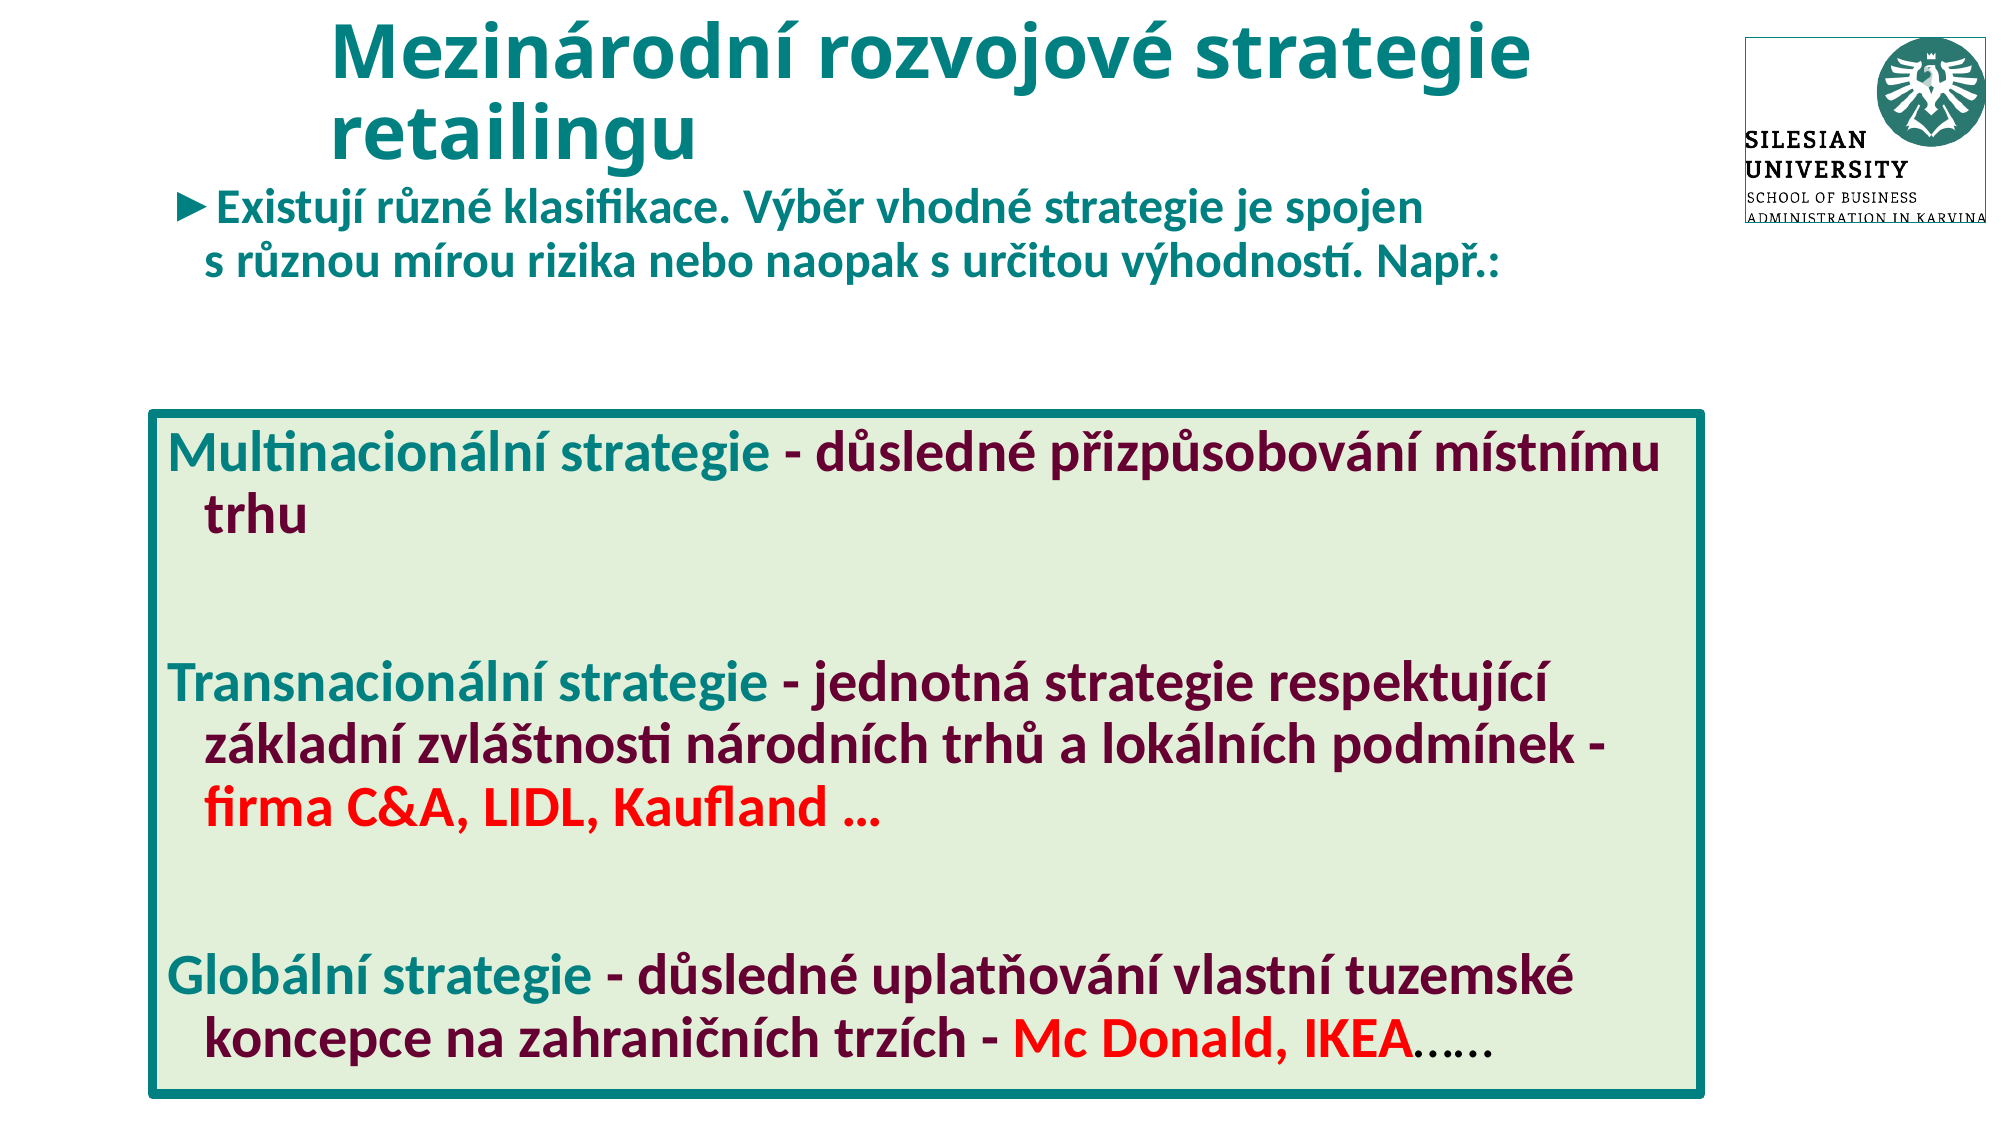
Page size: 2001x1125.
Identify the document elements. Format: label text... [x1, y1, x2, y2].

list Multinacionální strategie - důsledné přizpůsobování místnímu trhu Transnacionální strategie - jednotná strategie respektující základní zvláštnosti národních trhů a lokálních podmínek - firma C&A, LIDL, Kaufland … Globální strategie - důsledné uplatňování vlastní tuzemské koncepce na zahraničních trzích - Mc Donald, IKEA…… [152, 413, 1701, 1094]
list Existují různé klasifikace. Výběr vhodné strategie je spojen s různou mírou rizika nebo naopak s určitou výhodností. Např.: [152, 172, 1554, 366]
title Mezinárodní rozvojové strategie retailingu [314, 16, 1716, 173]
picture [1745, 37, 1986, 223]
